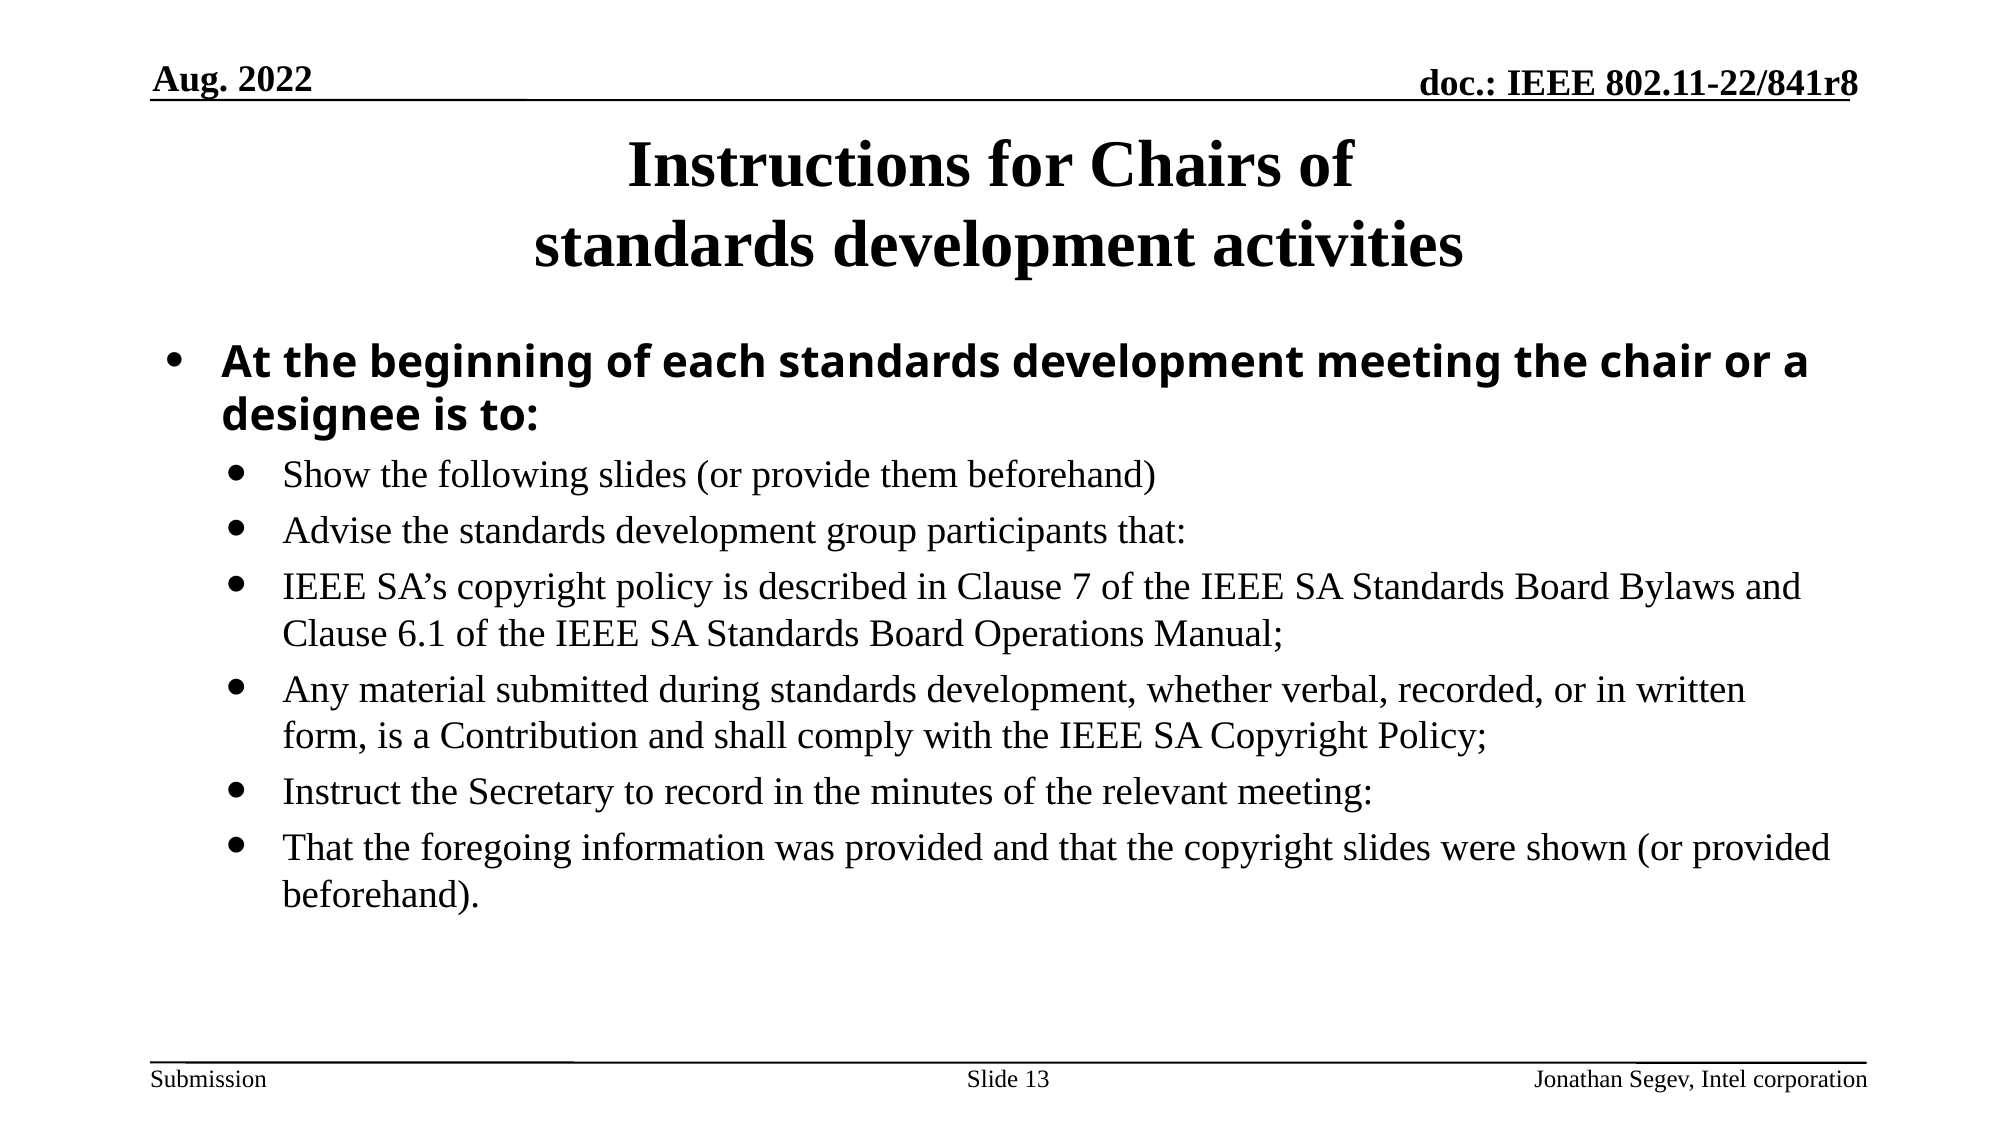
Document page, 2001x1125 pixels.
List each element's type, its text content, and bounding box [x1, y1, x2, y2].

footer Jonathan Segev, Intel corporation [1171, 1061, 1869, 1093]
list At the beginning of each standards development meeting the chair or a designee is to: Show the following slides (or provide them beforehand) Advise the standards development group participants that: IEEE SA’s copyright policy is described in Clause 7 of the IEEE SA Standards Board Bylaws and Clause 6.1 of the IEEE SA Standards Board Operations Manual; Any material submitted during standards development, whether verbal, recorded, or in written form, is a Contribution and shall comply with the IEEE SA Copyright Policy; Instruct the Secretary to record in the minutes of the relevant meeting: That the foregoing information was provided and that the copyright slides were shown (or provided beforehand). [149, 324, 1850, 1000]
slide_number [152, 54, 563, 100]
slide_number Slide 13 [950, 1061, 1067, 1123]
title Instructions for Chairs of standards development activities [149, 112, 1850, 288]
